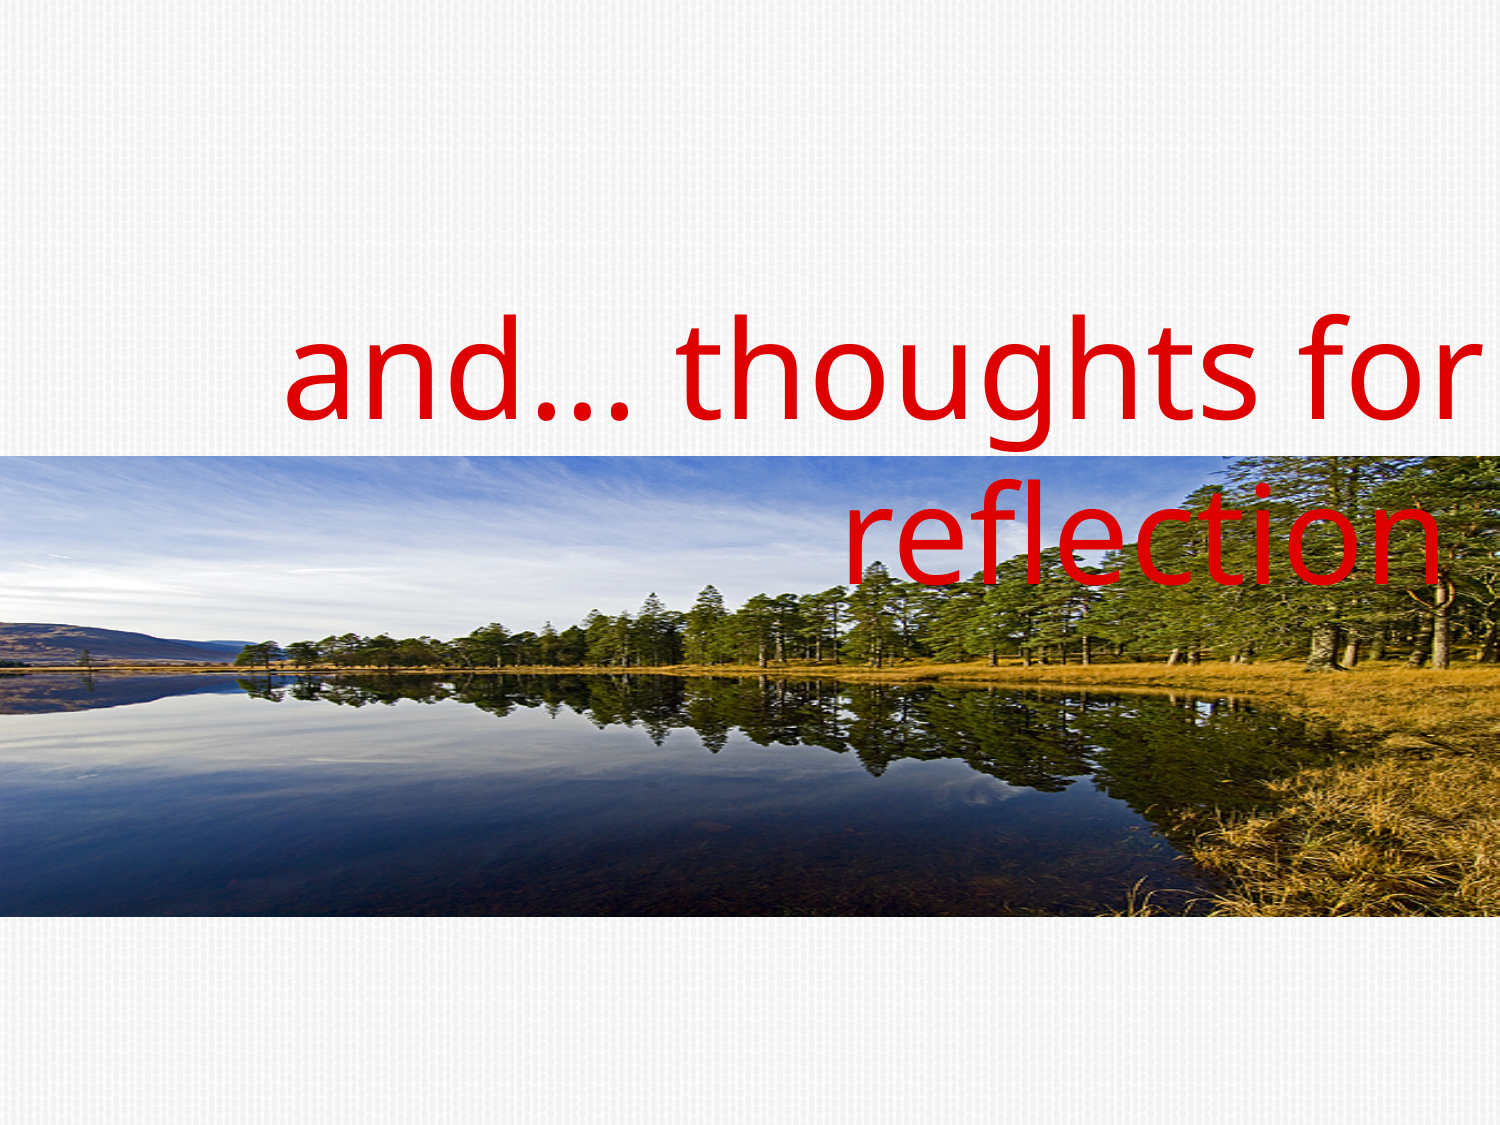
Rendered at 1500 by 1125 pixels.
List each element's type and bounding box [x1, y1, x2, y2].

text_box [0, 274, 1500, 918]
